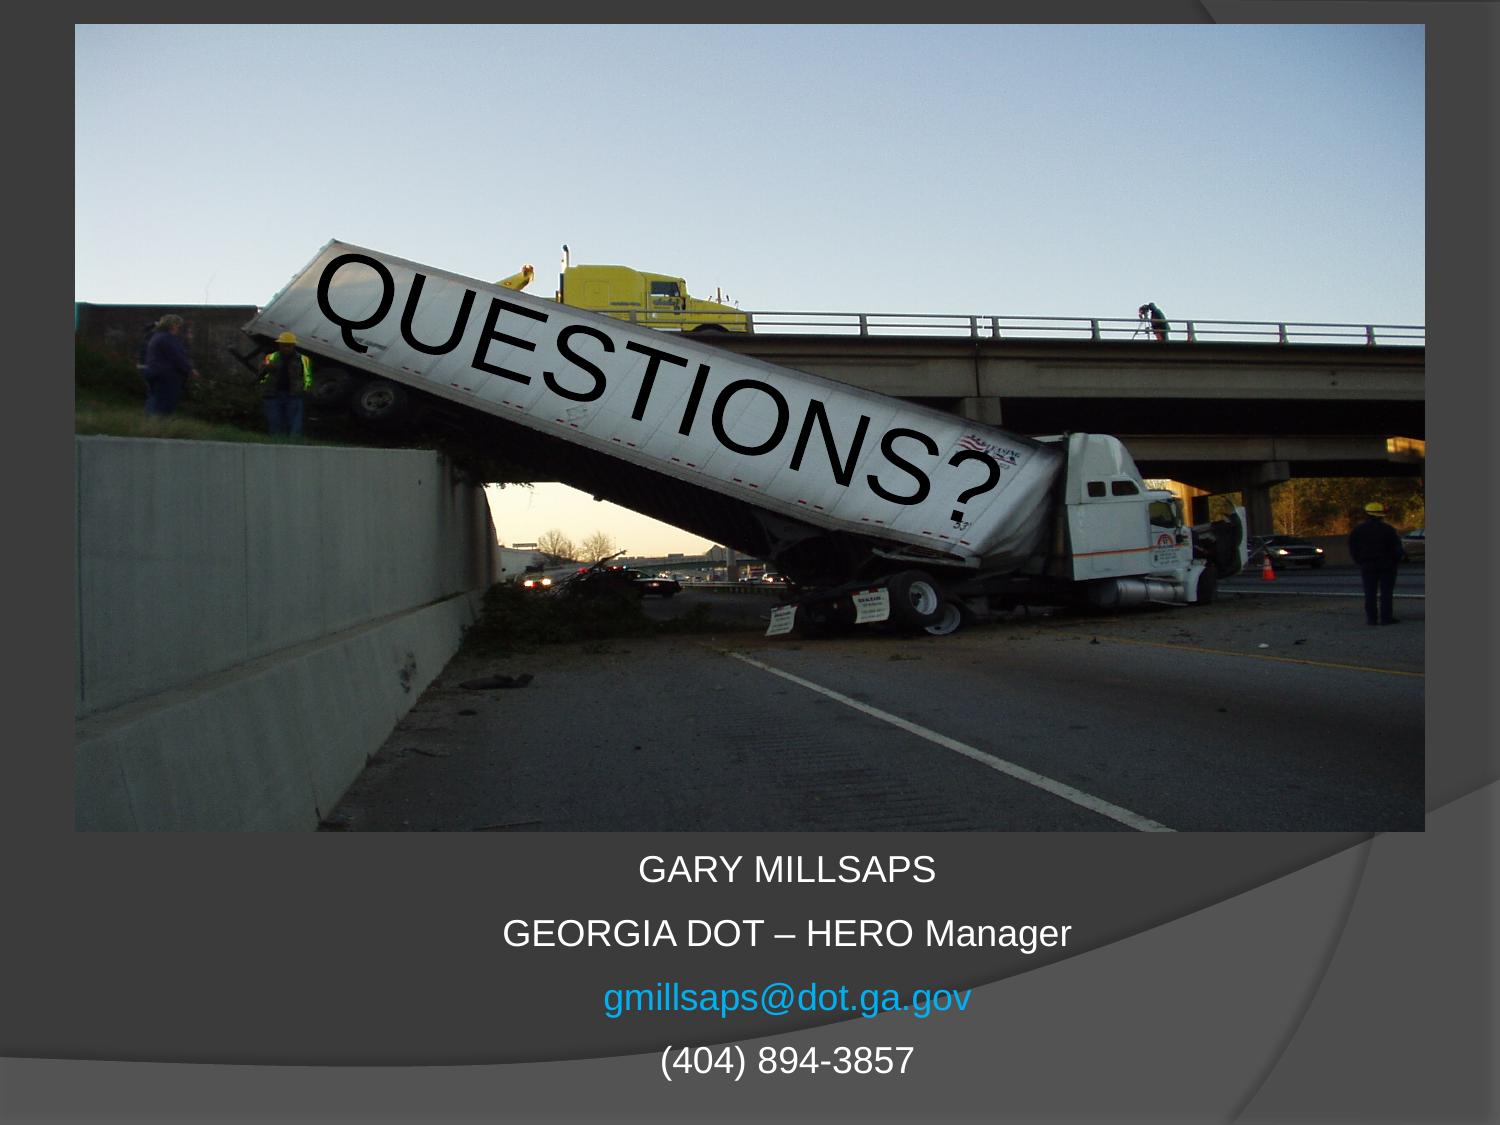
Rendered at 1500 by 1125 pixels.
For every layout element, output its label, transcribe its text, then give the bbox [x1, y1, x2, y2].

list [74, 24, 1426, 832]
text_box GARY MILLSAPS GEORGIA DOT – HERO Manager gmillsaps@dot.ga.gov (404) 894-3857 [399, 841, 1175, 1089]
